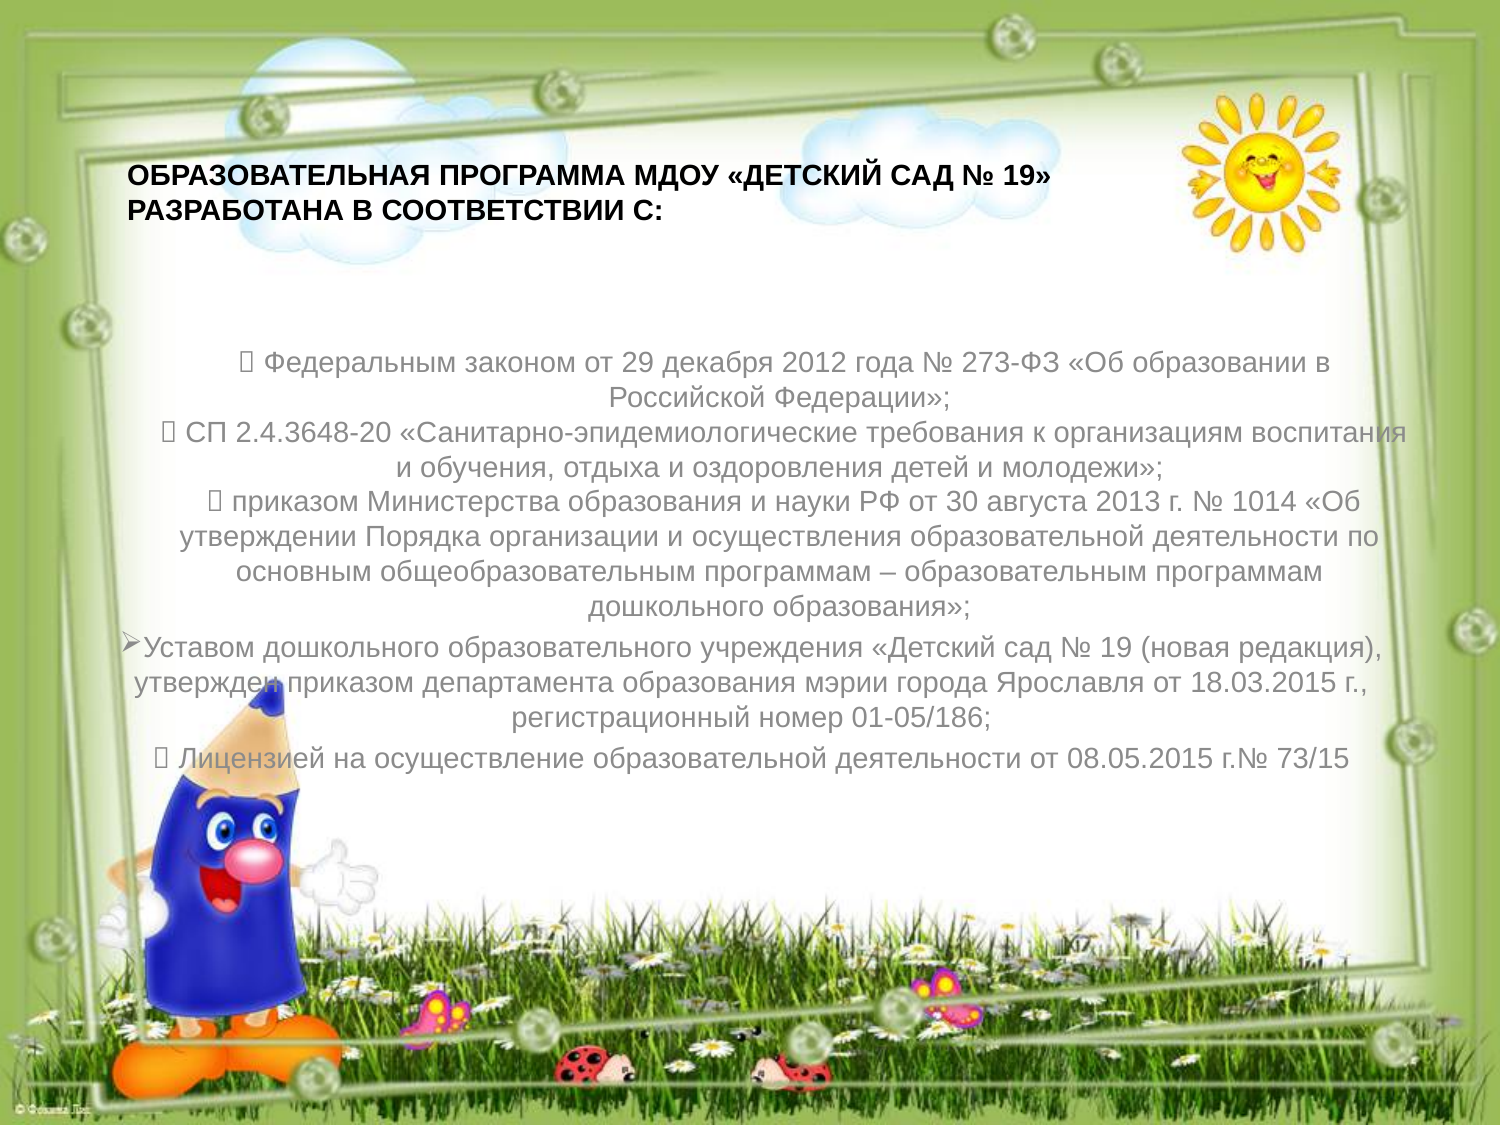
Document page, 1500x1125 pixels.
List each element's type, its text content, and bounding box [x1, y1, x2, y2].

picture [0, 0, 1500, 1125]
list  Федеральным законом от 29 декабря 2012 года № 273-ФЗ «Об образовании в Российской Федерации»;  СП 2.4.3648-20 «Санитарно-эпидемиологические требования к организациям воспитания и обучения, отдыха и оздоровления детей и молодежи»;  приказом Министерства образования и науки РФ от 30 августа 2013 г. № 1014 «Об утверждении Порядка организации и осуществления образовательной деятельности по основным общеобразовательным программам – образовательным программам дошкольного образования»; Уставом дошкольного образовательного учреждения «Детский сад № 19 (новая редакция), утвержден приказом департамента образования мэрии города Ярославля от 18.03.2015 г., регистрационный номер 01-05/186;  Лицензией на осуществление образовательной деятельности от 08.05.2015 г.№ 73/15 [76, 231, 1427, 823]
title Образовательная программа МДОУ «Детский сад № 19» разработана в соответствии с: [112, 148, 1353, 220]
